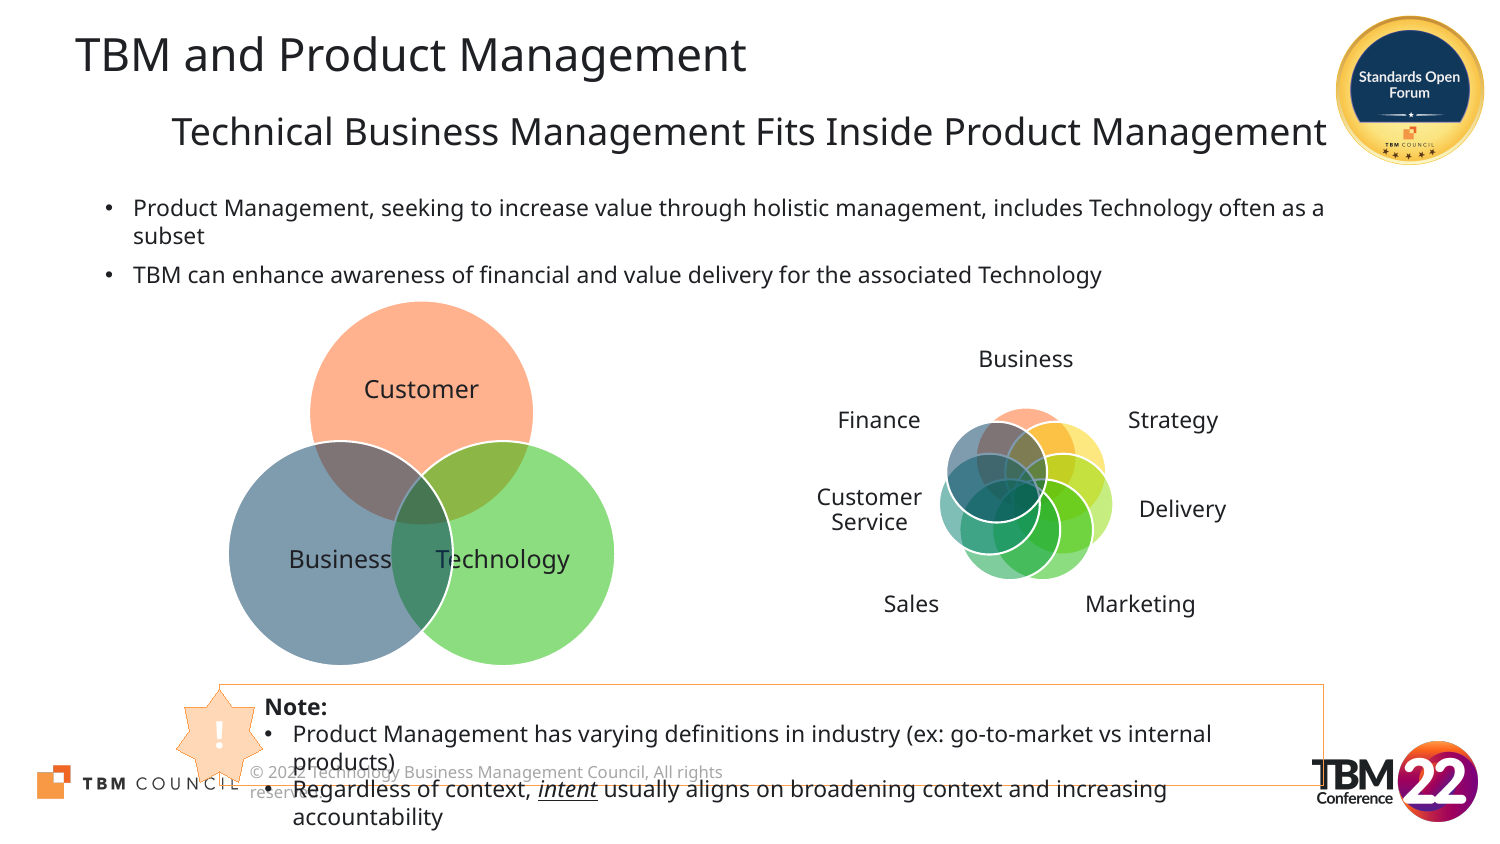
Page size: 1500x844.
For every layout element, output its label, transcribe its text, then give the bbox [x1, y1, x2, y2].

picture [37, 765, 238, 799]
text_box Technical Business Management Fits Inside Product Management [68, 108, 1320, 154]
text_box Product Management, seeking to increase value through holistic management, includes Technology often as a subset TBM can enhance awareness of financial and value delivery for the associated Technology [89, 186, 1411, 297]
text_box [211, 295, 632, 671]
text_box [176, 684, 1324, 786]
picture [1320, 0, 1500, 180]
picture [1312, 741, 1478, 822]
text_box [816, 295, 1237, 671]
title TBM and Product Management [75, 21, 1320, 96]
